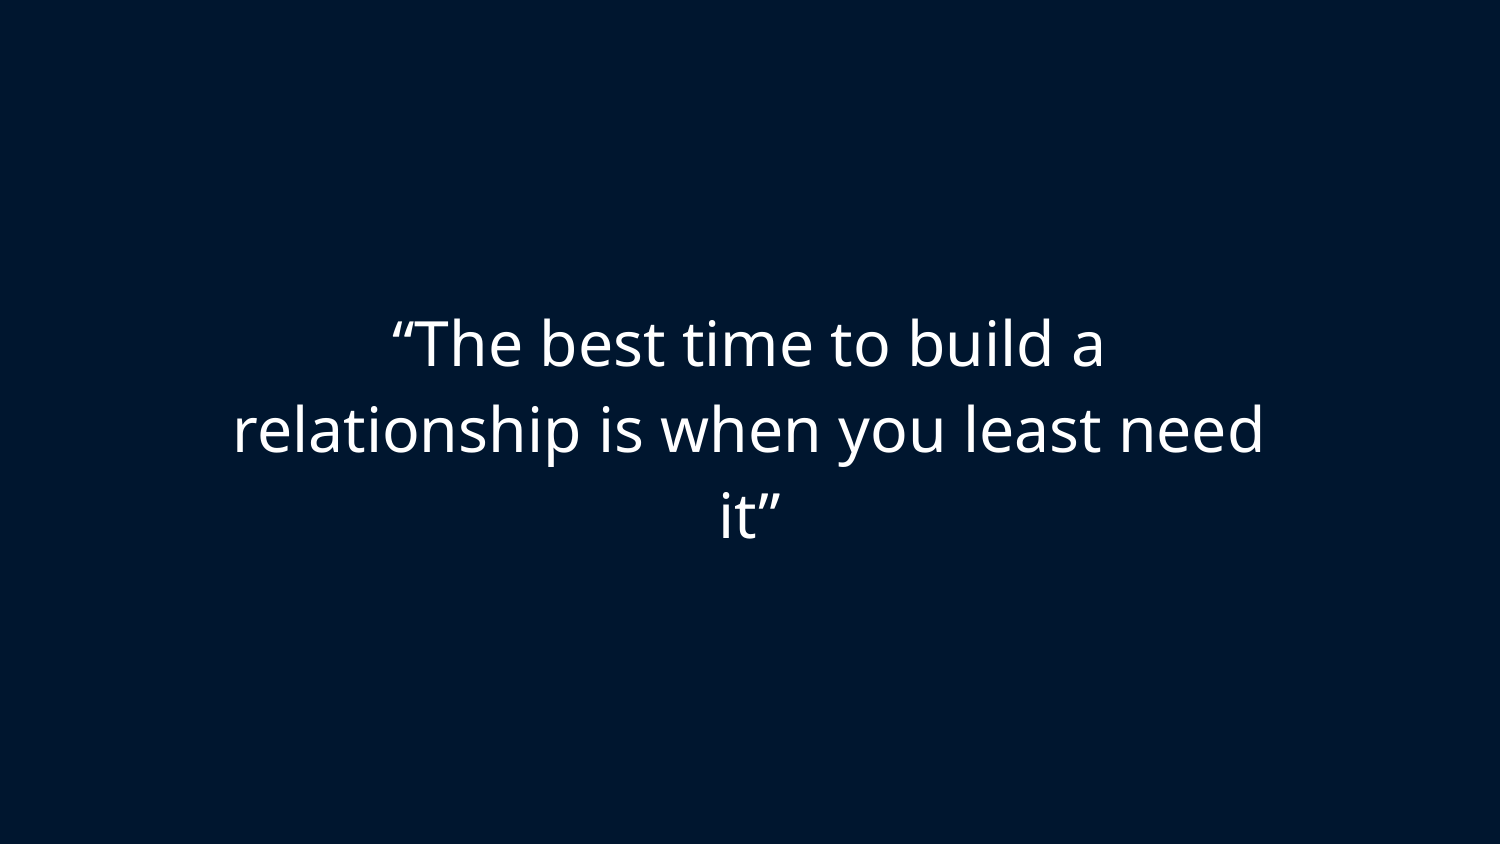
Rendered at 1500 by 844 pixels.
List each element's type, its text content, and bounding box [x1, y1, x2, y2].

title “The best time to build a relationship is when you least need it” [200, 270, 1300, 574]
